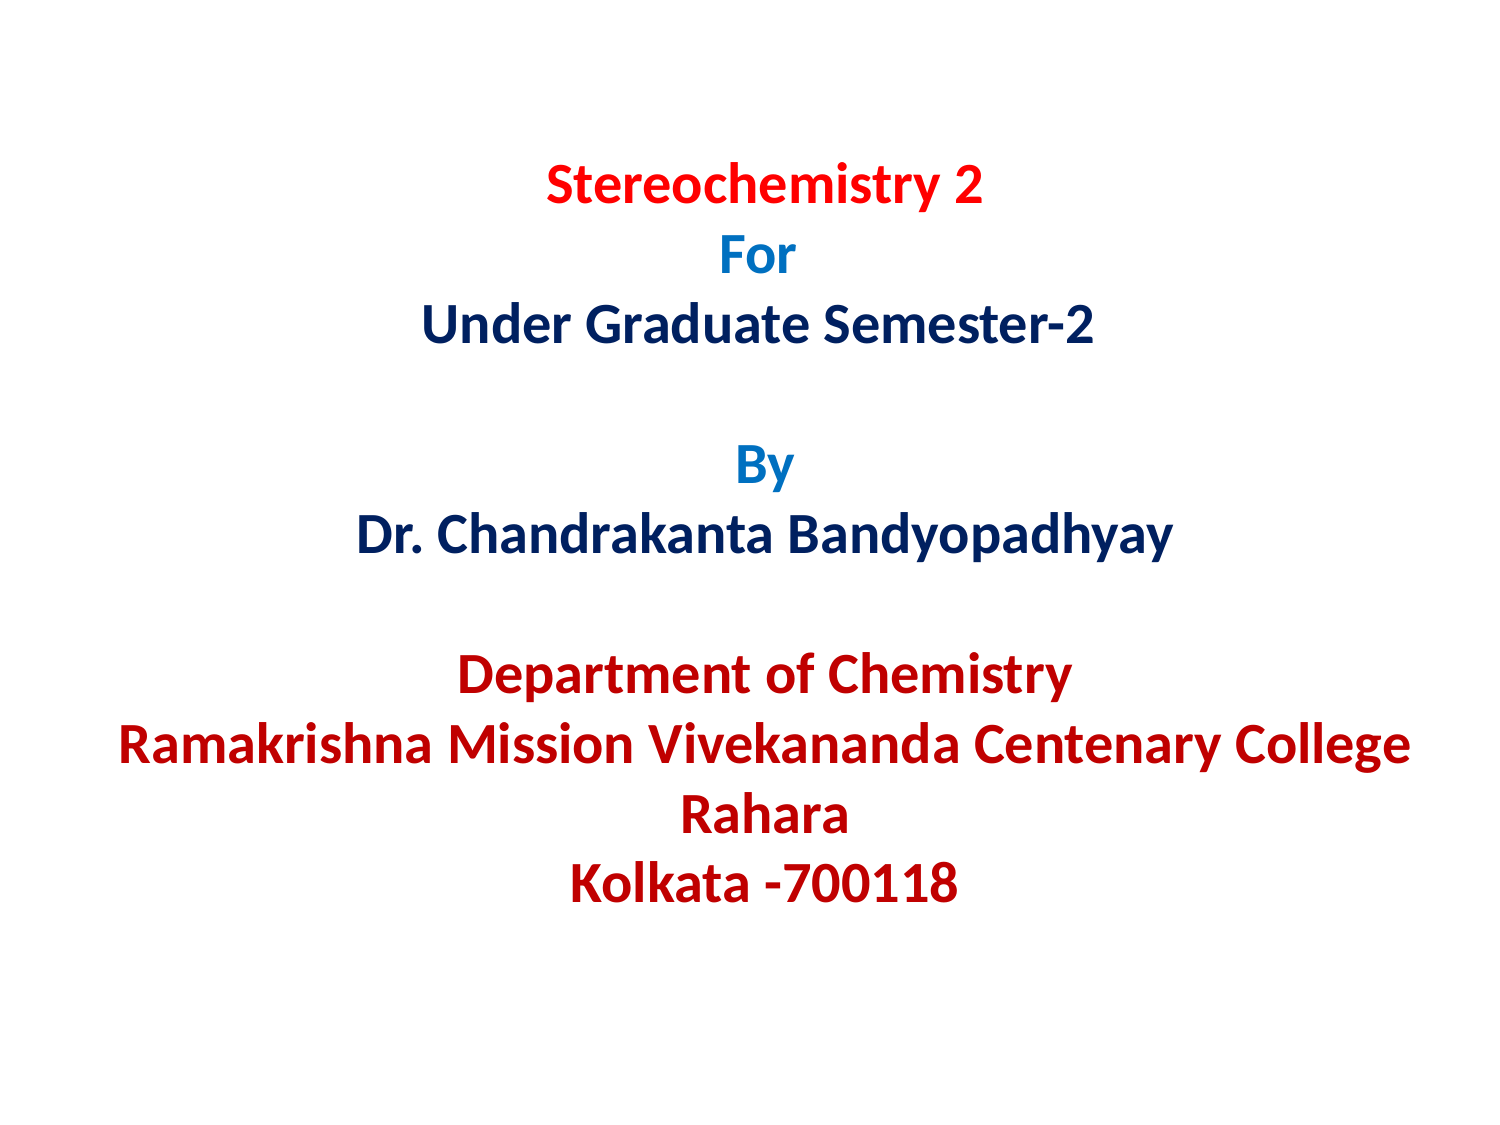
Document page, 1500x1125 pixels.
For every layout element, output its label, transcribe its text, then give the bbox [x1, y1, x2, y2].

text_box Stereochemistry 2 For Under Graduate Semester-2 By Dr. Chandrakanta Bandyopadhyay Department of Chemistry Ramakrishna Mission Vivekananda Centenary College Rahara Kolkata -700118 [103, 137, 1427, 922]
